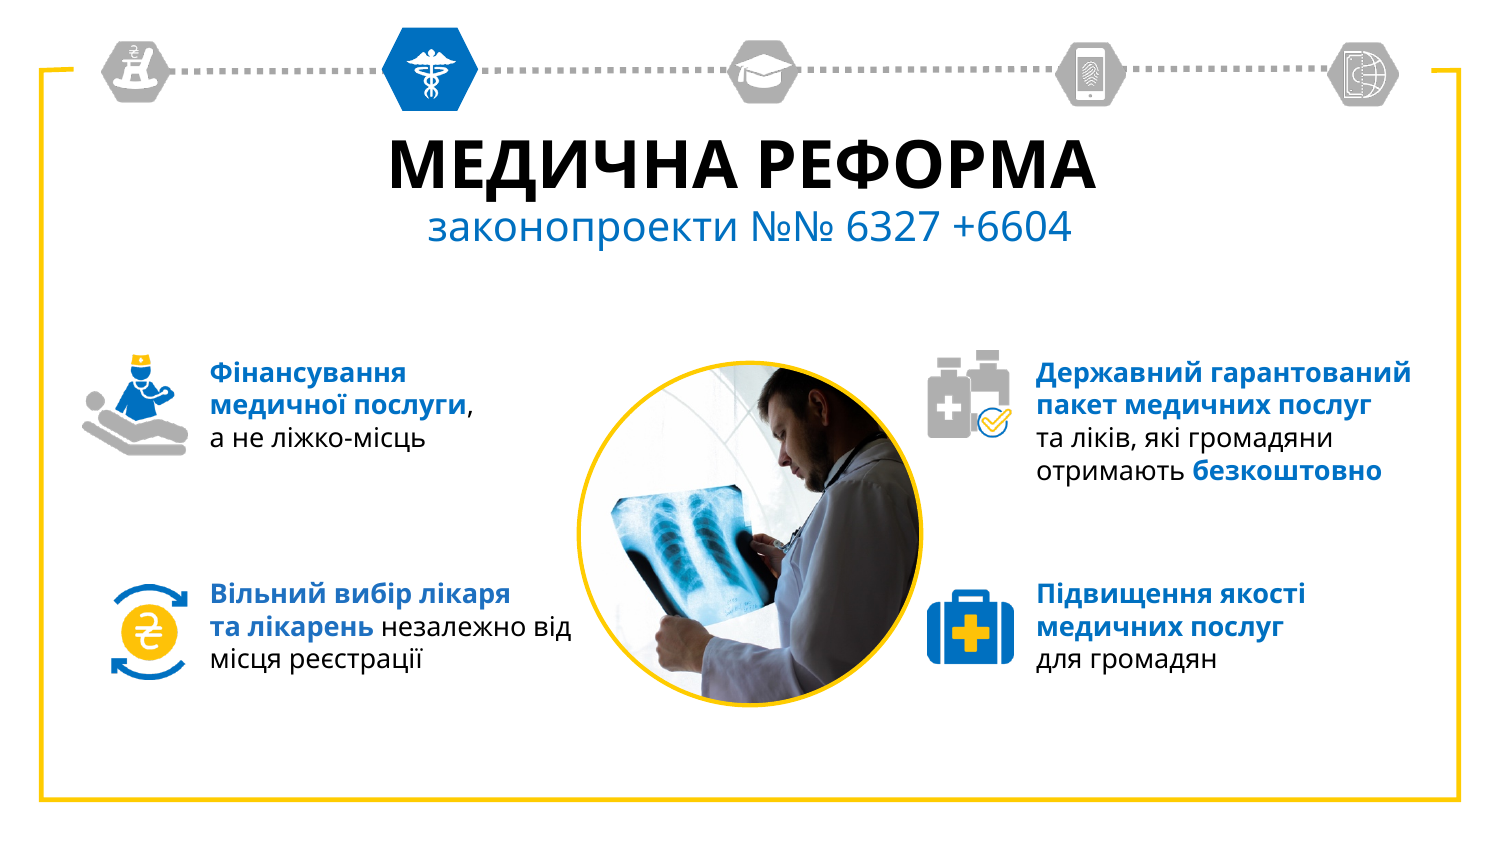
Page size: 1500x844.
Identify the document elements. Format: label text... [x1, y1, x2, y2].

text_box Фінансування медичної послуги, а не ліжко-місць [194, 348, 597, 461]
picture [405, 48, 456, 99]
text_box Підвищення якості медичних послуг для громадян [1021, 568, 1429, 682]
text_box Державний гарантований пакет медичних послуг та ліків, які громадяни отримають безкоштовно [1021, 348, 1459, 493]
text_box [41, 69, 1459, 146]
text_box [380, 25, 479, 66]
text_box [41, 233, 1459, 800]
picture [100, 37, 170, 106]
text_box Вільний вибір лікаря та лікарень незалежно від місця реєстрації [194, 568, 609, 682]
picture [100, 583, 198, 680]
picture [926, 583, 1014, 671]
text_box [1054, 38, 1126, 110]
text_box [727, 36, 798, 107]
text_box [576, 360, 924, 708]
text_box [460, 68, 722, 72]
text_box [174, 68, 400, 72]
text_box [802, 68, 1049, 72]
text_box МЕДИЧНА РЕФОРМА законопроекти №№ 6327 +6604 [41, 146, 1459, 233]
text_box [384, 80, 476, 113]
picture [924, 350, 1013, 439]
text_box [1326, 38, 1399, 110]
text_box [1131, 68, 1321, 72]
picture [82, 351, 188, 458]
